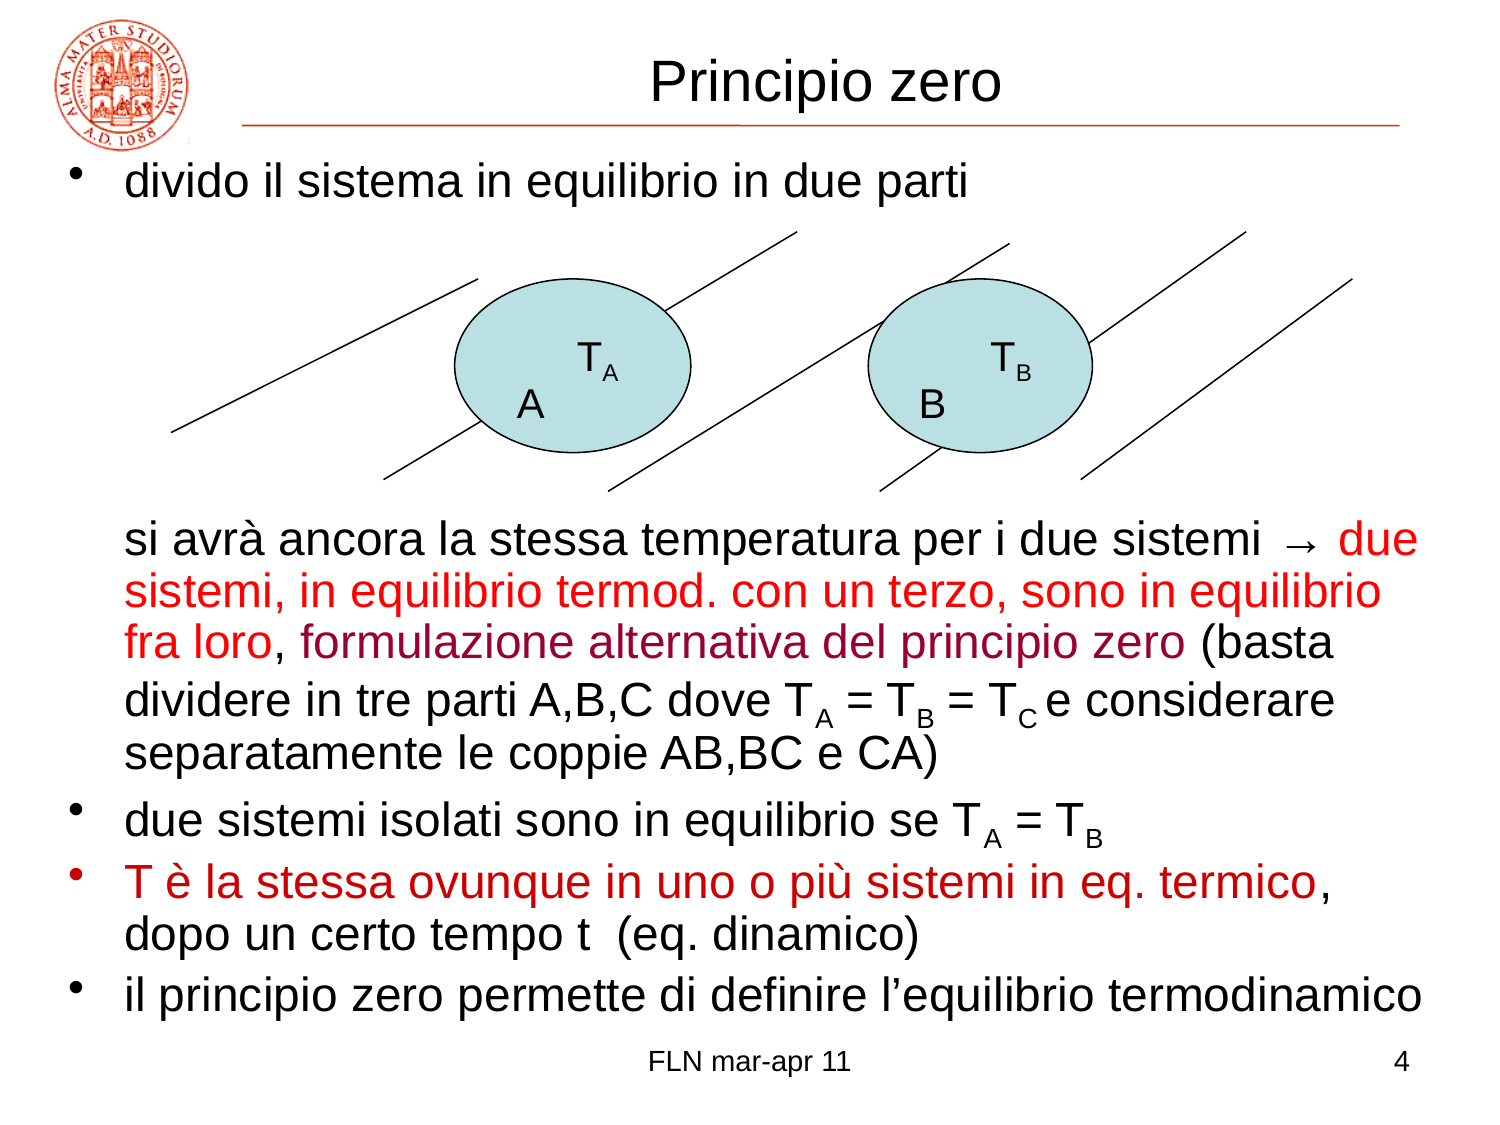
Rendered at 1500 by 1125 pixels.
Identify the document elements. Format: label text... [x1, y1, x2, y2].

title Principio zero [289, 31, 1365, 126]
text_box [170, 231, 1353, 492]
list divido il sistema in equilibrio in due parti si avrà ancora la stessa temperatura per i due sistemi → due sistemi, in equilibrio termod. con un terzo, sono in equilibrio fra loro, formulazione alternativa del principio zero (basta dividere in tre parti A,B,C dove TA = TB = TC e considerare separatamente le coppie AB,BC e CA) due sistemi isolati sono in equilibrio se TA = TB T è la stessa ovunque in uno o più sistemi in eq. termico, dopo un certo tempo t (eq. dinamico) il principio zero permette di definire l’equilibrio termodinamico [53, 148, 1447, 1000]
footer FLN mar-apr 11 [512, 1034, 988, 1103]
slide_number 4 [1074, 1034, 1425, 1103]
picture [53, 18, 190, 148]
